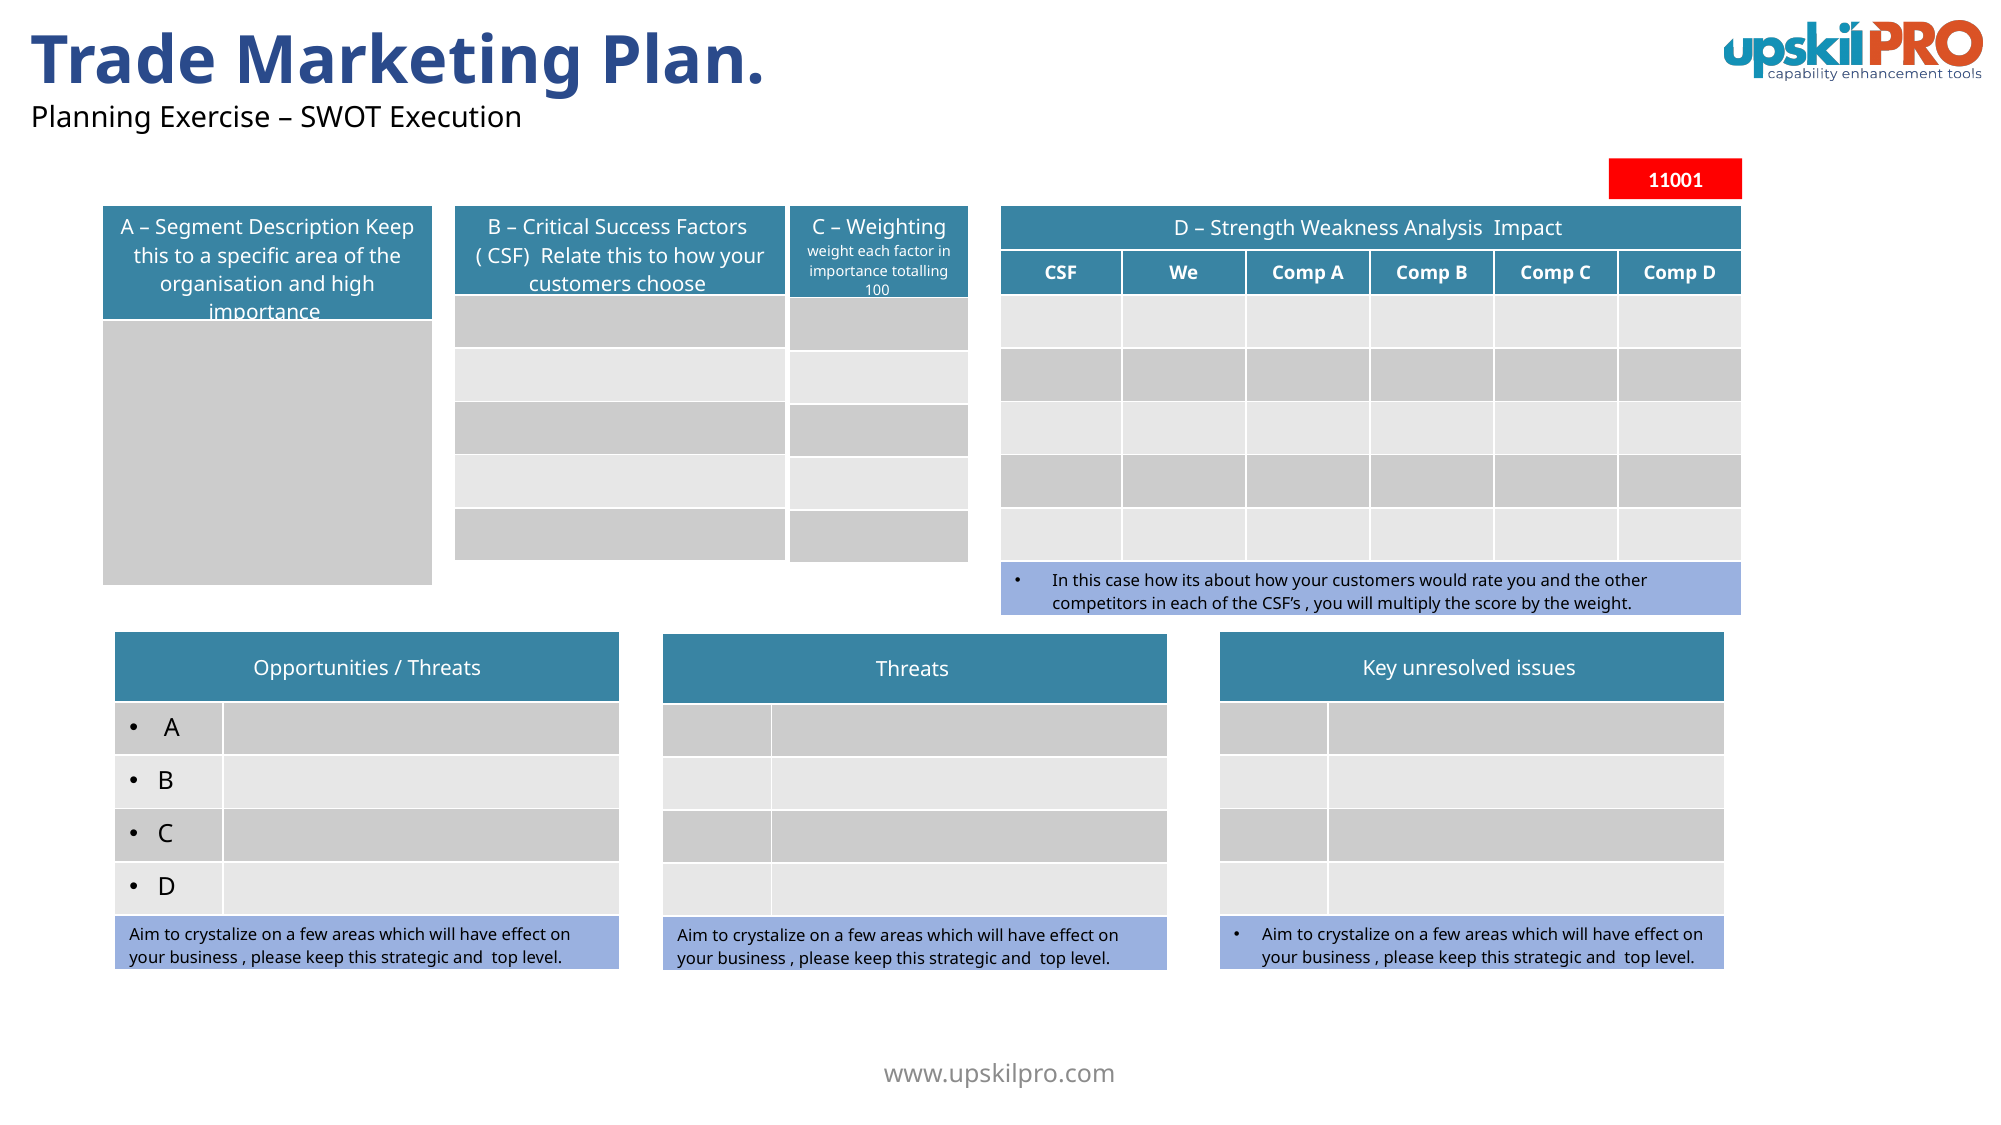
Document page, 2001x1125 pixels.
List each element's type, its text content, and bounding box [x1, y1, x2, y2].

text_box 11001 [1608, 158, 1743, 200]
table_header Opportunities / Threats [115, 632, 619, 701]
table_cell [1371, 455, 1493, 507]
table_cell B [115, 756, 222, 808]
table_cell [1495, 402, 1617, 454]
table_cell [1329, 809, 1724, 861]
table_cell [455, 509, 785, 560]
table_cell [1619, 349, 1741, 401]
table_cell [1619, 509, 1741, 560]
table_cell [1329, 863, 1724, 914]
table_cell [1619, 296, 1741, 347]
table_cell [1371, 402, 1493, 454]
table_header C – Weighting weight each factor in importance totalling 100 [790, 206, 968, 297]
table_cell [790, 405, 968, 456]
table_cell [1371, 349, 1493, 401]
table_cell Comp D [1619, 251, 1741, 294]
table_cell [1247, 349, 1369, 401]
table_cell [1495, 296, 1617, 347]
table_cell Aim to crystalize on a few areas which will have effect on your business , please keep this strategic and top level. [115, 916, 619, 969]
footer www.upskilpro.com [662, 1042, 1338, 1103]
table_cell [663, 705, 771, 756]
table_cell [455, 349, 785, 401]
table_cell [1329, 756, 1724, 808]
table_cell [1220, 703, 1327, 754]
table_cell [1220, 809, 1327, 861]
table_cell Aim to crystalize on a few areas which will have effect on your business , please keep this strategic and top level. [1220, 916, 1724, 969]
table_cell [790, 458, 968, 509]
table_cell [1247, 402, 1369, 454]
table_cell [772, 705, 1167, 756]
table_cell [1247, 296, 1369, 347]
table_cell [1220, 863, 1327, 914]
table_cell [1123, 296, 1245, 347]
table_cell [1001, 296, 1121, 347]
table_cell [1619, 455, 1741, 507]
table_cell [1123, 349, 1245, 401]
table_cell D [115, 863, 222, 914]
table_cell [1123, 509, 1245, 560]
table_cell [663, 758, 771, 809]
table_cell [1123, 455, 1245, 507]
table_cell C [115, 809, 222, 861]
table_cell [103, 321, 432, 585]
table_cell [772, 864, 1167, 915]
table_cell [790, 352, 968, 403]
table_cell [1371, 296, 1493, 347]
table_cell [224, 703, 619, 754]
table_cell [1371, 509, 1493, 560]
picture [1724, 20, 1983, 81]
table_header Key unresolved issues [1220, 632, 1724, 701]
table_cell We [1123, 251, 1245, 294]
table_header A – Segment Description Keep this to a specific area of the organisation and high importance [103, 206, 432, 319]
table_cell Aim to crystalize on a few areas which will have effect on your business , please keep this strategic and top level. [663, 917, 1167, 970]
table_cell [1220, 756, 1327, 808]
table_cell CSF [1001, 251, 1121, 294]
text_box Trade Marketing Plan. Planning Exercise – SWOT Execution [16, 8, 1069, 142]
table_cell [1001, 402, 1121, 454]
table_cell [455, 455, 785, 507]
table_cell Comp C [1495, 251, 1617, 294]
table_cell [1001, 509, 1121, 560]
table_cell [455, 296, 785, 347]
table_cell [224, 809, 619, 861]
table_cell [1247, 455, 1369, 507]
table_cell Comp A [1247, 251, 1369, 294]
table_header D – Strength Weakness Analysis Impact [1001, 206, 1741, 249]
table_cell [1123, 402, 1245, 454]
table_cell [663, 811, 771, 862]
table_cell [772, 811, 1167, 862]
table_cell [790, 511, 968, 562]
table_cell [772, 758, 1167, 809]
table_cell [790, 298, 968, 350]
table_cell [1001, 349, 1121, 401]
table_cell [1495, 349, 1617, 401]
table_cell [1495, 509, 1617, 560]
table_cell Comp B [1371, 251, 1493, 294]
table_header Threats [663, 634, 1167, 703]
table_cell [663, 864, 771, 915]
table_cell In this case how its about how your customers would rate you and the other competitors in each of the CSF’s , you will multiply the score by the weight. [1001, 562, 1741, 615]
table_cell [224, 756, 619, 808]
table_cell [455, 402, 785, 454]
table_cell A [115, 703, 222, 754]
table_cell [1619, 402, 1741, 454]
table_header B – Critical Success Factors ( CSF) Relate this to how your customers choose [455, 206, 785, 294]
table_cell [1329, 703, 1724, 754]
table_cell [1001, 455, 1121, 507]
table_cell [1495, 455, 1617, 507]
table_cell [1247, 509, 1369, 560]
table_cell [224, 863, 619, 914]
